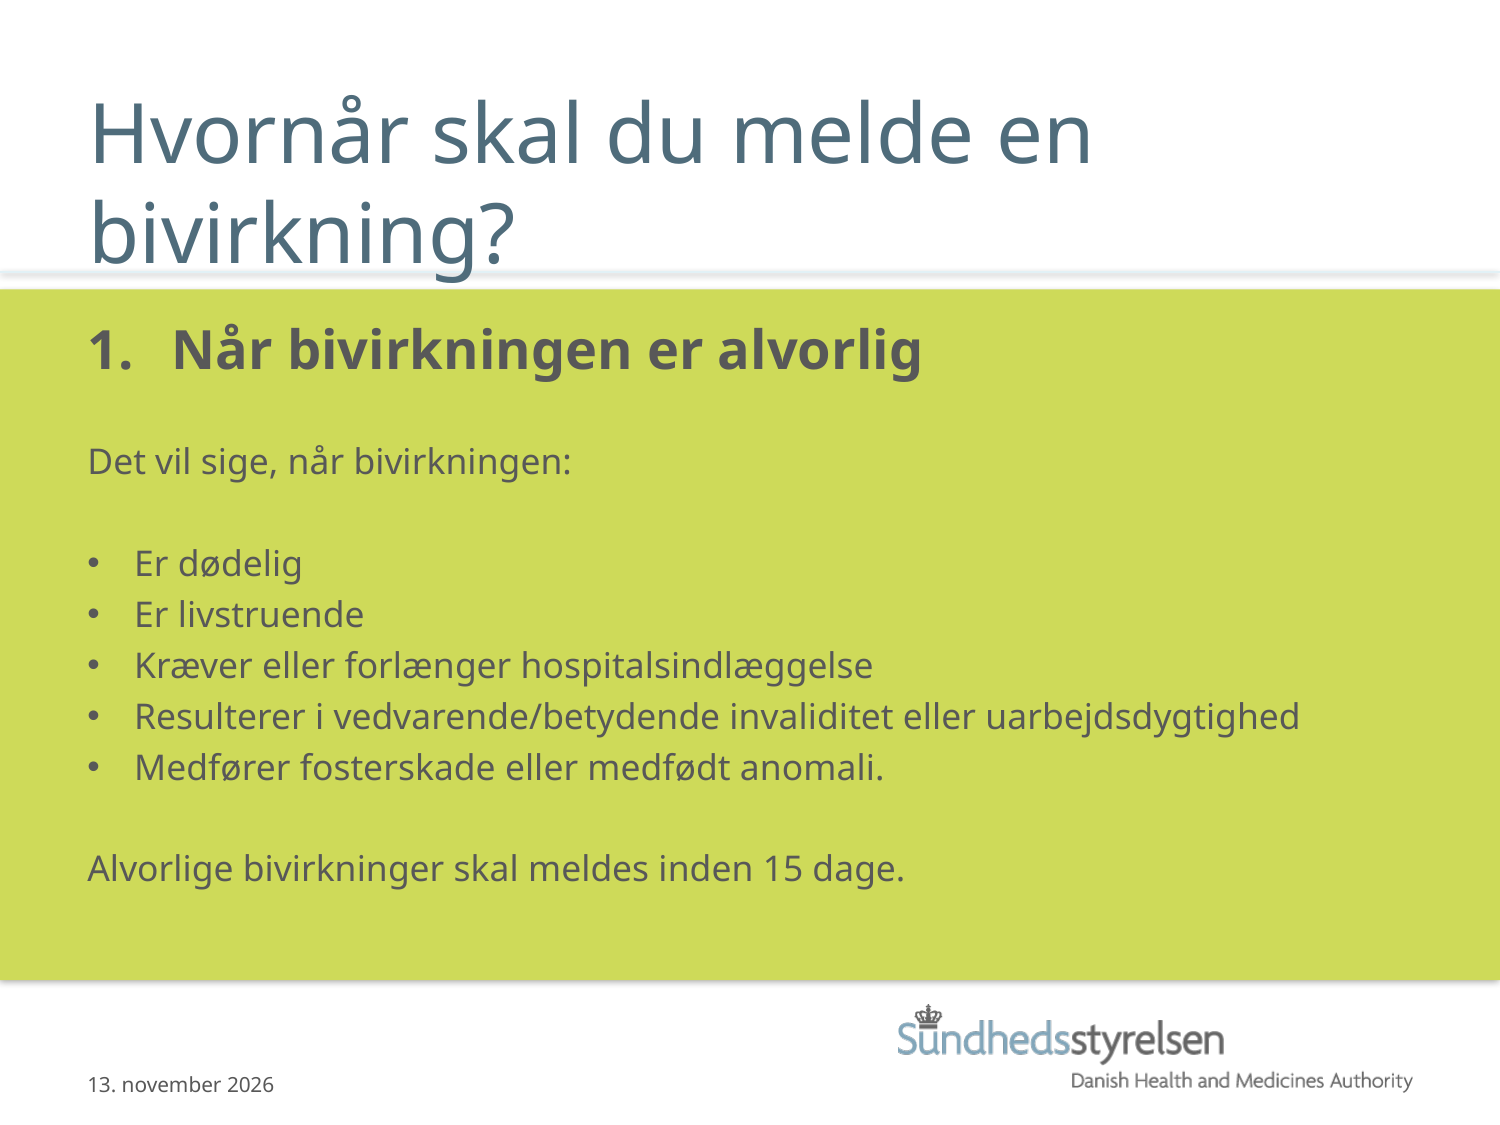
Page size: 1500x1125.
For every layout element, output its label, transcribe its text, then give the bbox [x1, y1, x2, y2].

title Hvornår skal du melde en bivirkning? [88, 79, 1412, 256]
list Når bivirkningen er alvorlig Det vil sige, når bivirkningen: Er dødelig Er livstruende Kræver eller forlænger hospitalsindlæggelse Resulterer i vedvarende/betydende invaliditet eller uarbejdsdygtighed Medfører fosterskade eller medfødt anomali. Alvorlige bivirkninger skal meldes inden 15 dage. [87, 336, 1413, 930]
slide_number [87, 1072, 438, 1101]
picture [898, 1004, 1413, 1093]
